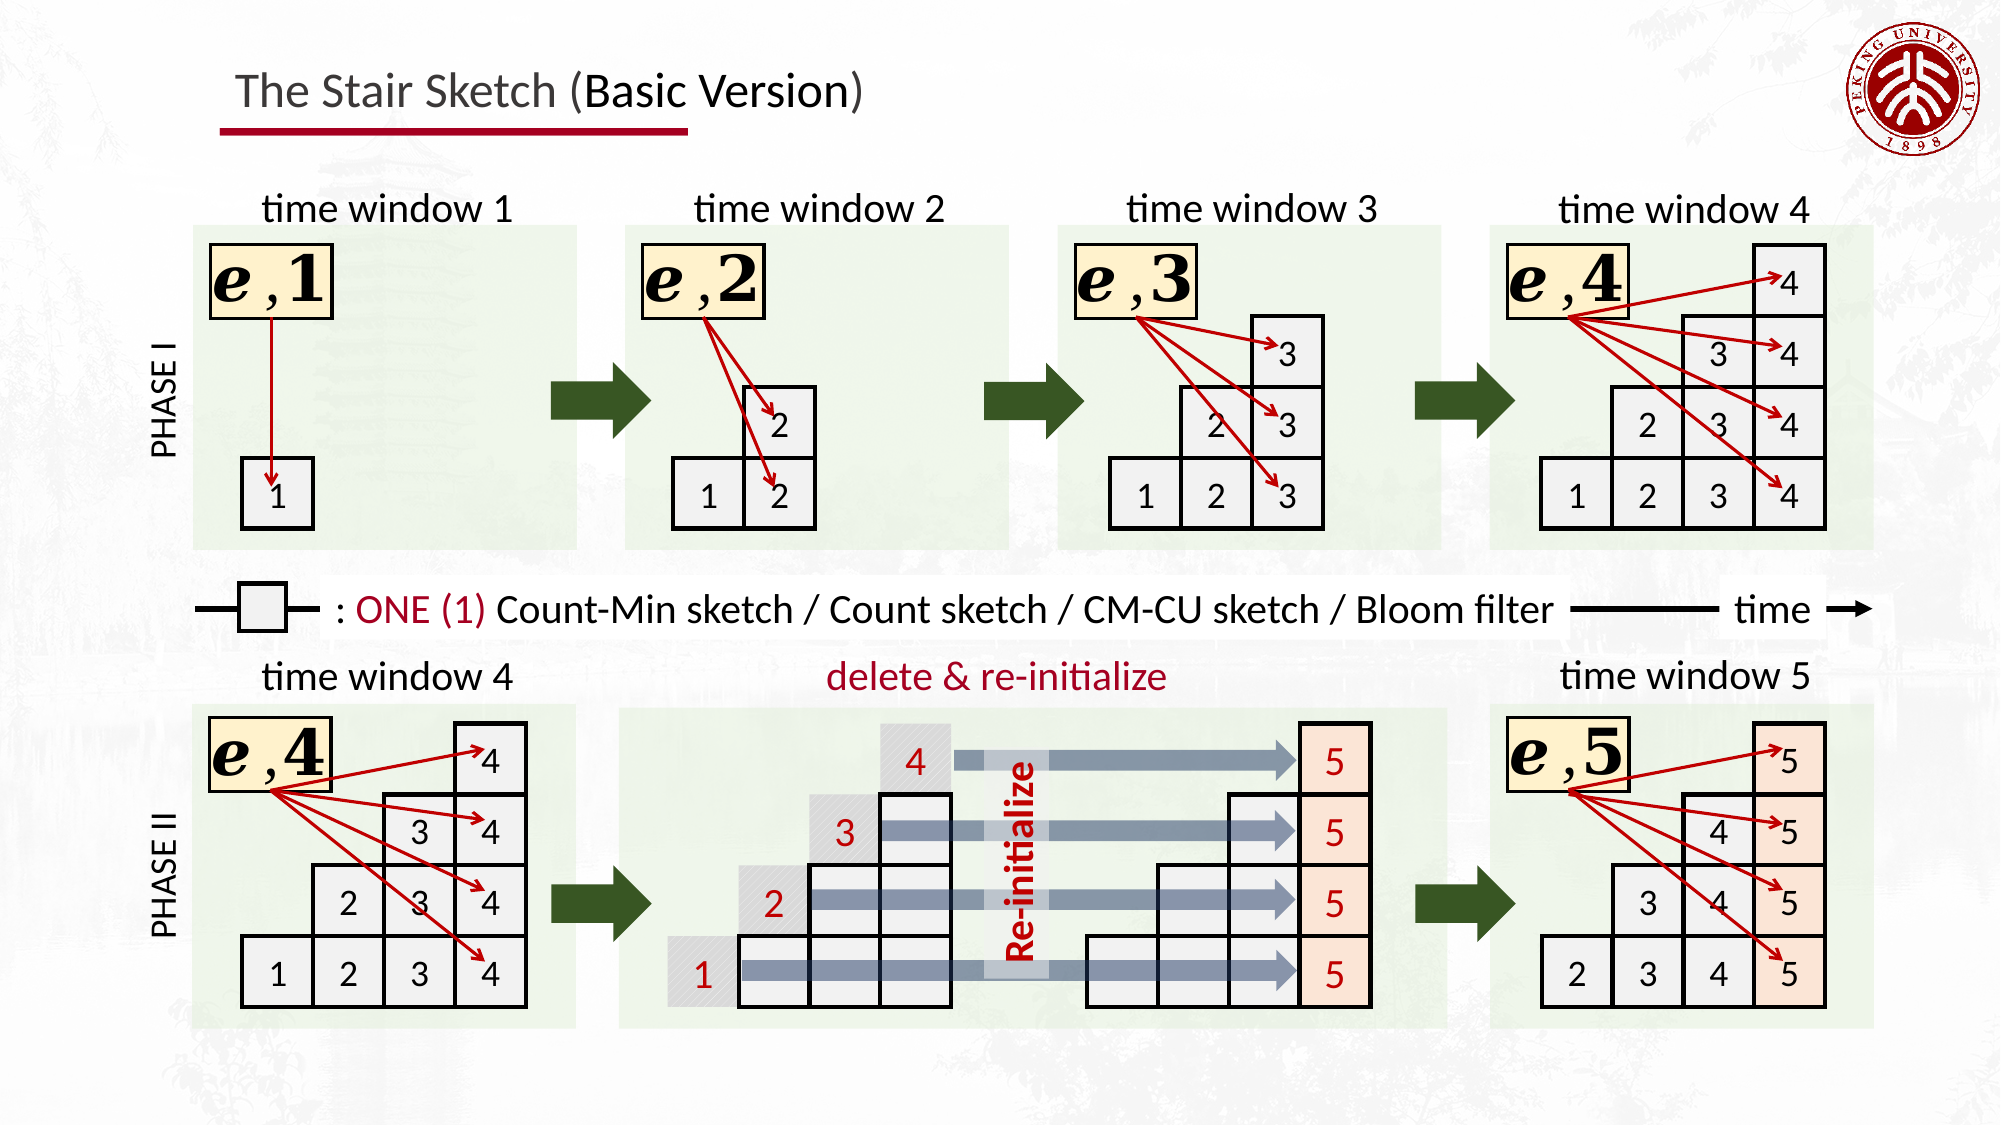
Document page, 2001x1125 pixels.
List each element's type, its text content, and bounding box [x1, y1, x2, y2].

text_box [1413, 359, 1517, 442]
text_box [1157, 937, 1228, 959]
text_box [953, 748, 984, 772]
text_box [624, 224, 1010, 551]
text_box [1228, 937, 1299, 969]
text_box 1 [672, 457, 743, 530]
text_box [1228, 866, 1299, 937]
text_box [1049, 737, 1299, 784]
text_box 5 [1299, 866, 1371, 937]
text_box 2 [1611, 489, 1682, 530]
text_box time window 4 [1543, 174, 1826, 240]
text_box 1 [241, 457, 314, 530]
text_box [238, 574, 1576, 641]
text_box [270, 791, 485, 820]
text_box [703, 317, 775, 488]
text_box 1 [1109, 457, 1180, 530]
text_box [550, 862, 654, 945]
text_box 3 [1251, 459, 1324, 530]
text_box 4 [485, 795, 527, 866]
text_box 2 [312, 962, 383, 1008]
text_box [270, 820, 485, 891]
text_box [1489, 703, 1875, 1030]
text_box [1228, 972, 1299, 1008]
text_box [810, 888, 984, 911]
text_box 4 [1753, 459, 1826, 530]
text_box [879, 982, 952, 1008]
text_box [808, 982, 879, 1008]
text_box [1057, 224, 1442, 551]
text_box 4 [1753, 244, 1826, 317]
text_box 3 [383, 962, 454, 1008]
text_box 2 [1180, 488, 1251, 530]
text_box [191, 703, 577, 1030]
text_box time [1719, 574, 1827, 608]
text_box [1157, 982, 1228, 1008]
text_box 3 [808, 793, 879, 864]
text_box 3 [1682, 489, 1753, 530]
text_box [1049, 876, 1298, 923]
text_box 1 [1540, 457, 1611, 530]
text_box 2 [738, 864, 808, 935]
text_box [219, 127, 689, 137]
text_box [1157, 911, 1228, 937]
text_box [1489, 224, 1875, 551]
text_box 5 [1783, 866, 1826, 937]
text_box [879, 911, 952, 937]
text_box time [1719, 609, 1827, 640]
text_box time window 3 [1111, 173, 1394, 239]
text_box [549, 359, 653, 442]
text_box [1568, 748, 1783, 790]
text_box 2 [1541, 935, 1612, 1008]
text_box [1568, 794, 1783, 824]
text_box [270, 891, 485, 962]
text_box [1567, 418, 1783, 489]
text_box 5 [1783, 795, 1826, 866]
text_box 4 [454, 937, 527, 1008]
text_box 4 [485, 866, 527, 937]
text_box PHASE II [131, 796, 191, 954]
text_box [881, 819, 984, 843]
text_box PHASE I [130, 326, 191, 475]
text_box [879, 866, 952, 888]
text_box [738, 935, 808, 1008]
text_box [1568, 790, 1783, 794]
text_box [1567, 275, 1783, 317]
text_box 2 [775, 386, 816, 459]
text_box 5 [1299, 795, 1371, 866]
text_box 4 [1783, 317, 1826, 388]
text_box 3 [1279, 388, 1324, 459]
text_box 2 [743, 459, 816, 530]
text_box [879, 937, 952, 959]
text_box [983, 360, 1086, 442]
text_box 5 [1299, 937, 1371, 1008]
text_box 3 [1612, 961, 1682, 1008]
text_box time window 4 [246, 641, 529, 707]
text_box 1 [667, 935, 738, 1008]
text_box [1568, 890, 1783, 961]
text_box [808, 864, 879, 937]
text_box delete & re-initialize [811, 641, 1183, 706]
text_box 4 [879, 723, 952, 793]
text_box [1086, 982, 1157, 1008]
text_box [1567, 317, 1783, 347]
text_box 5 [1299, 723, 1371, 795]
text_box 4 [1682, 961, 1753, 1008]
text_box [1568, 824, 1783, 890]
text_box [740, 947, 1299, 994]
text_box [1049, 807, 1298, 854]
text_box 5 [1753, 723, 1826, 795]
text_box [808, 937, 879, 959]
text_box Re-initialize [984, 746, 1049, 979]
text_box 4 [1783, 388, 1826, 459]
text_box 5 [1753, 937, 1826, 1008]
text_box [1086, 935, 1157, 959]
text_box 1 [241, 935, 312, 1008]
text_box [1228, 793, 1299, 866]
text_box [1157, 864, 1228, 888]
text_box [192, 224, 578, 551]
text_box time window 2 [678, 173, 961, 239]
text_box time window 5 [1544, 640, 1827, 706]
text_box 3 [1251, 315, 1324, 388]
text_box [618, 707, 1448, 1030]
text_box time window 1 [246, 172, 529, 238]
text_box The Stair Sketch (Basic Version) [219, 50, 1874, 126]
text_box 4 [454, 723, 527, 795]
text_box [1567, 347, 1783, 418]
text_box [1135, 317, 1279, 488]
text_box [1414, 862, 1518, 945]
text_box [879, 793, 952, 866]
picture [0, 0, 2001, 1125]
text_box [270, 748, 485, 791]
